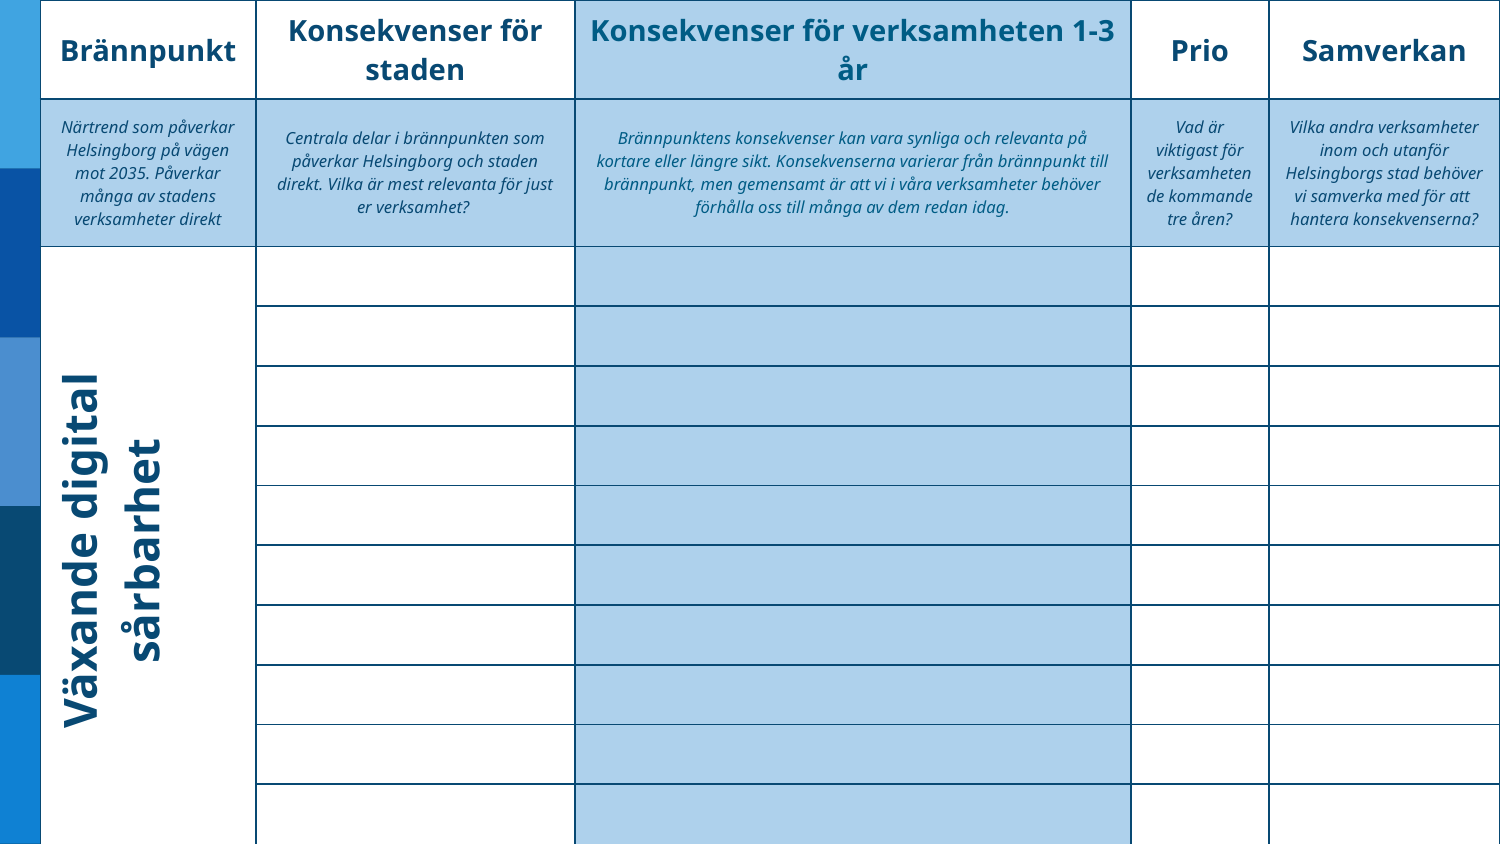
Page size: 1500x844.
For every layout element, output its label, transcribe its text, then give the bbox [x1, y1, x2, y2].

table_header Samverkan [1270, 1, 1499, 98]
table_cell [257, 606, 574, 664]
table_cell [1132, 546, 1268, 604]
table_header Konsekvenser för staden [257, 1, 574, 98]
table_cell [1132, 606, 1268, 664]
table_cell [257, 486, 574, 544]
table_cell [1270, 486, 1499, 544]
table_cell [1132, 486, 1268, 544]
table_cell [576, 785, 1130, 844]
table_cell [576, 486, 1130, 544]
table_cell [1132, 307, 1268, 365]
table_cell [1132, 367, 1268, 425]
table_cell [257, 785, 574, 844]
table_cell [257, 546, 574, 604]
table_cell [576, 367, 1130, 425]
table_cell [1132, 247, 1268, 305]
table_cell [576, 725, 1130, 783]
table_cell [1270, 427, 1499, 485]
table_cell Centrala delar i brännpunkten som påverkar Helsingborg och staden direkt. Vilka är mest relevanta för just er verksamhet? [257, 100, 574, 246]
table_cell Vad är viktigast för verksamheten de kommande tre åren? [1132, 100, 1268, 246]
table_cell [1270, 725, 1499, 783]
table_cell Närtrend som påverkar Helsingborg på vägen mot 2035. Påverkar många av stadens verksamheter direkt [41, 100, 255, 246]
table_cell [576, 606, 1130, 664]
table_cell [1270, 367, 1499, 425]
table_cell [257, 666, 574, 724]
table_cell [1270, 666, 1499, 724]
table_cell Växande digital sårbarhet [41, 247, 255, 844]
table_cell [257, 307, 574, 365]
table_header Konsekvenser för verksamheten 1-3 år [576, 1, 1130, 98]
table_cell [1270, 307, 1499, 365]
table_cell [576, 307, 1130, 365]
table_cell [576, 427, 1130, 485]
table_cell [1132, 785, 1268, 844]
table_cell [257, 427, 574, 485]
table_header Brännpunkt [41, 1, 255, 98]
table_cell Vilka andra verksamheter inom och utanför Helsingborgs stad behöver vi samverka med för att hantera konsekvenserna? [1270, 100, 1499, 246]
table_cell [576, 247, 1130, 305]
table_cell [1270, 247, 1499, 305]
table_cell [257, 367, 574, 425]
table_cell [1270, 546, 1499, 604]
table_cell [1270, 606, 1499, 664]
table_cell [1132, 666, 1268, 724]
table_cell [257, 247, 574, 305]
table_cell [1132, 725, 1268, 783]
table_cell Brännpunktens konsekvenser kan vara synliga och relevanta på kortare eller längre sikt. Konsekvenserna varierar från brännpunkt till brännpunkt, men gemensamt är att vi i våra verksamheter behöver förhålla oss till många av dem redan idag. [576, 100, 1130, 246]
table_cell [1270, 785, 1499, 844]
table_cell [1132, 427, 1268, 485]
table_cell [576, 666, 1130, 724]
table_cell [257, 725, 574, 783]
table_header Prio [1132, 1, 1268, 98]
table_cell [576, 546, 1130, 604]
